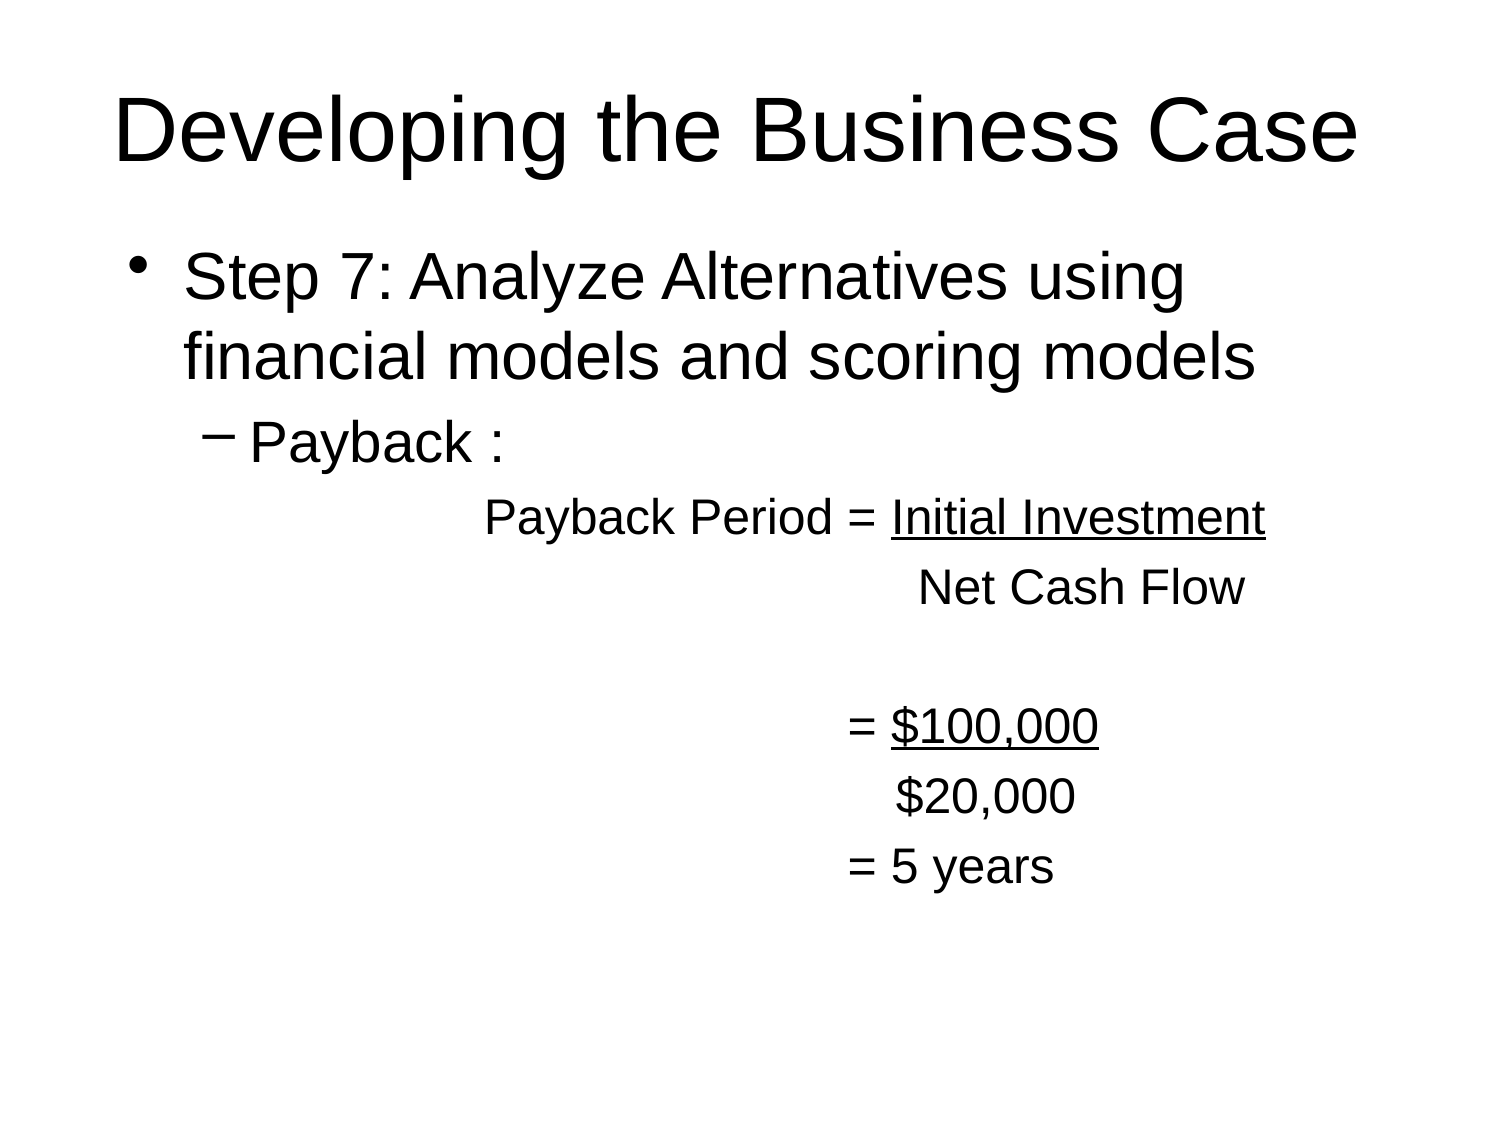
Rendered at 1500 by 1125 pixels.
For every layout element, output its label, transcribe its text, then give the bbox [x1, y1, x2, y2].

title Developing the Business Case [87, 50, 1388, 200]
list Step 7: Analyze Alternatives using financial models and scoring models Payback : Payback Period = Initial Investment Net Cash Flow = $100,000 $20,000 = 5 years [112, 224, 1463, 1038]
